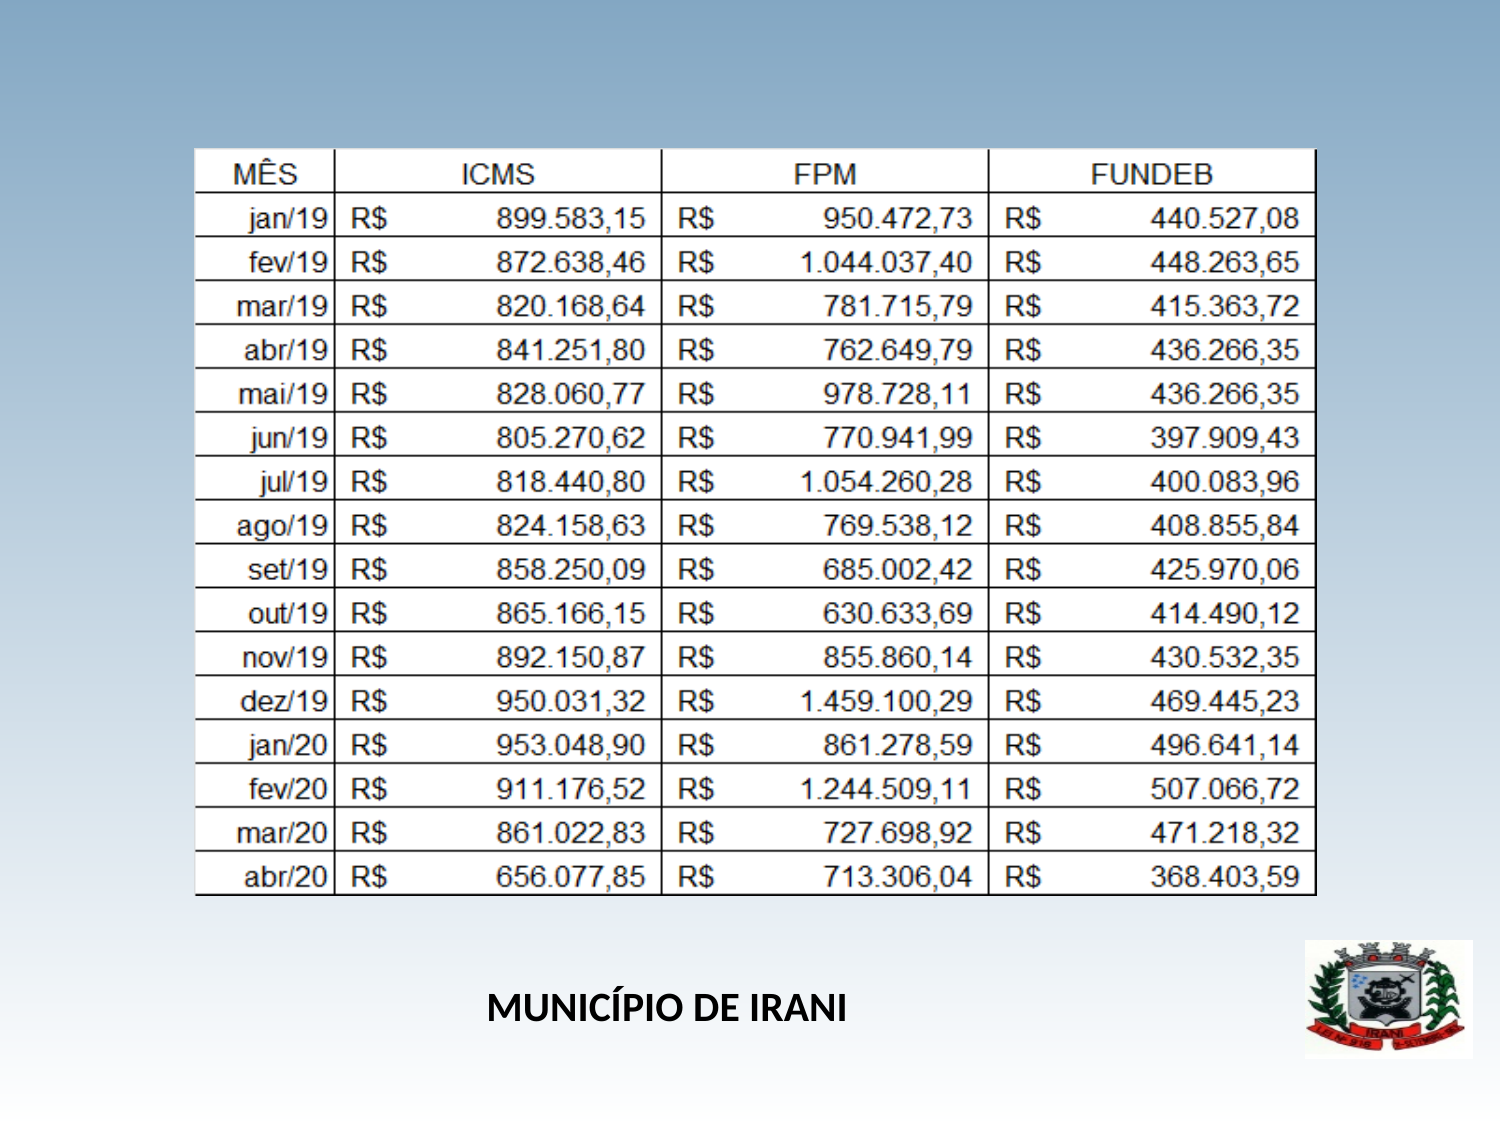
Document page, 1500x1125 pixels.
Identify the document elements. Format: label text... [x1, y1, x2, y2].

picture [1304, 940, 1473, 1059]
picture [194, 148, 1318, 896]
title MUNICÍPIO DE IRANI [53, 883, 1282, 1125]
